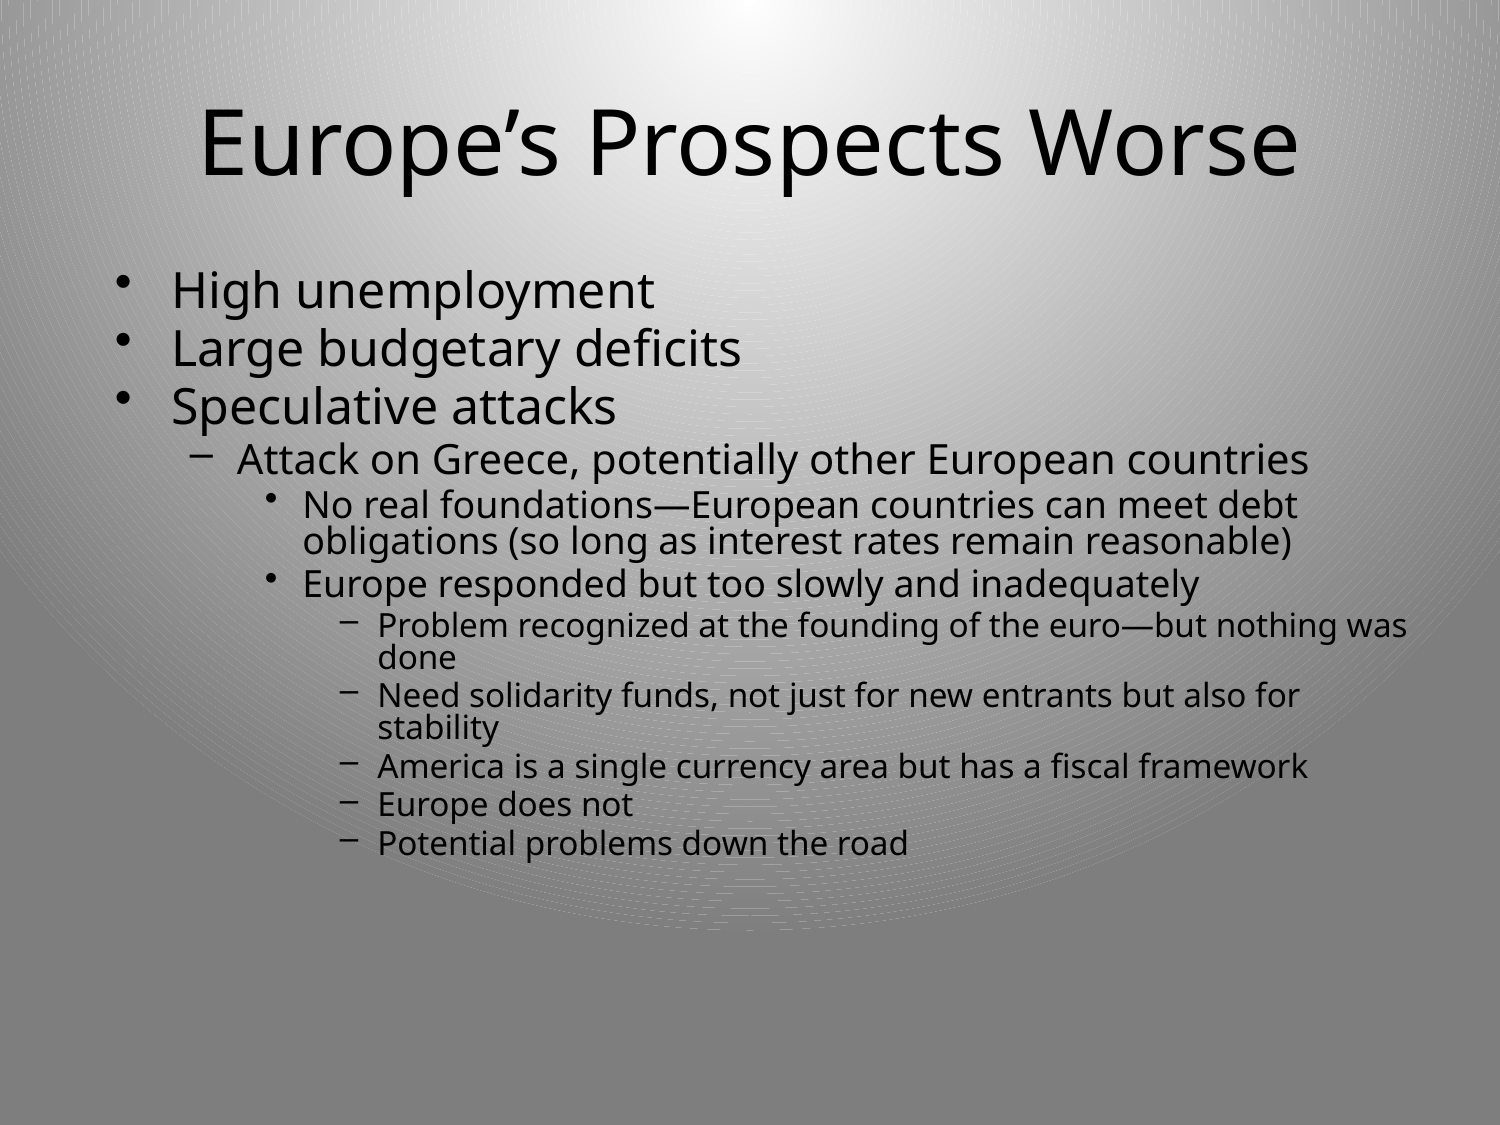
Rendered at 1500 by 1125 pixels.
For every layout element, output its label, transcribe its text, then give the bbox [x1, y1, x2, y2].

title Europe’s Prospects Worse [74, 44, 1426, 233]
list High unemployment Large budgetary deficits Speculative attacks Attack on Greece, potentially other European countries No real foundations—European countries can meet debt obligations (so long as interest rates remain reasonable) Europe responded but too slowly and inadequately Problem recognized at the founding of the euro—but nothing was done Need solidarity funds, not just for new entrants but also for stability America is a single currency area but has a fiscal framework Europe does not Potential problems down the road [99, 262, 1426, 1006]
